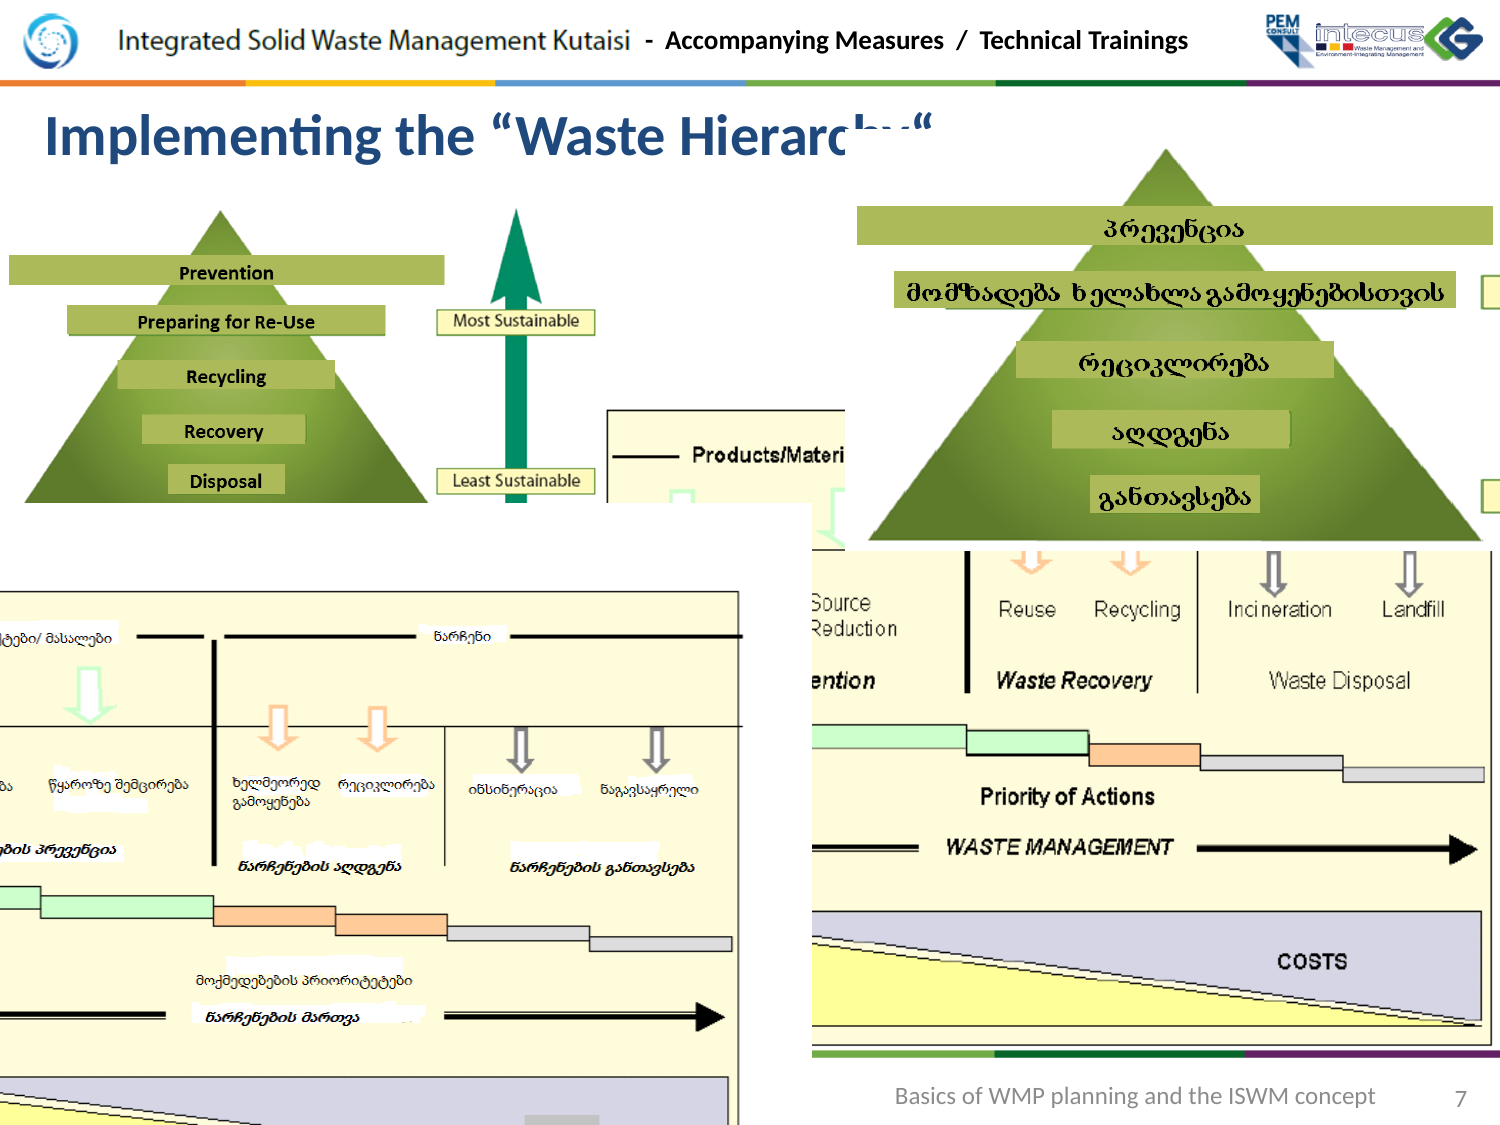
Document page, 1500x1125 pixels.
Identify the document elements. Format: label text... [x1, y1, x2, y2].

text_box Implementing the “Waste Hierarchy“ [29, 90, 1483, 170]
picture [0, 1, 1500, 94]
picture [0, 129, 1500, 1125]
